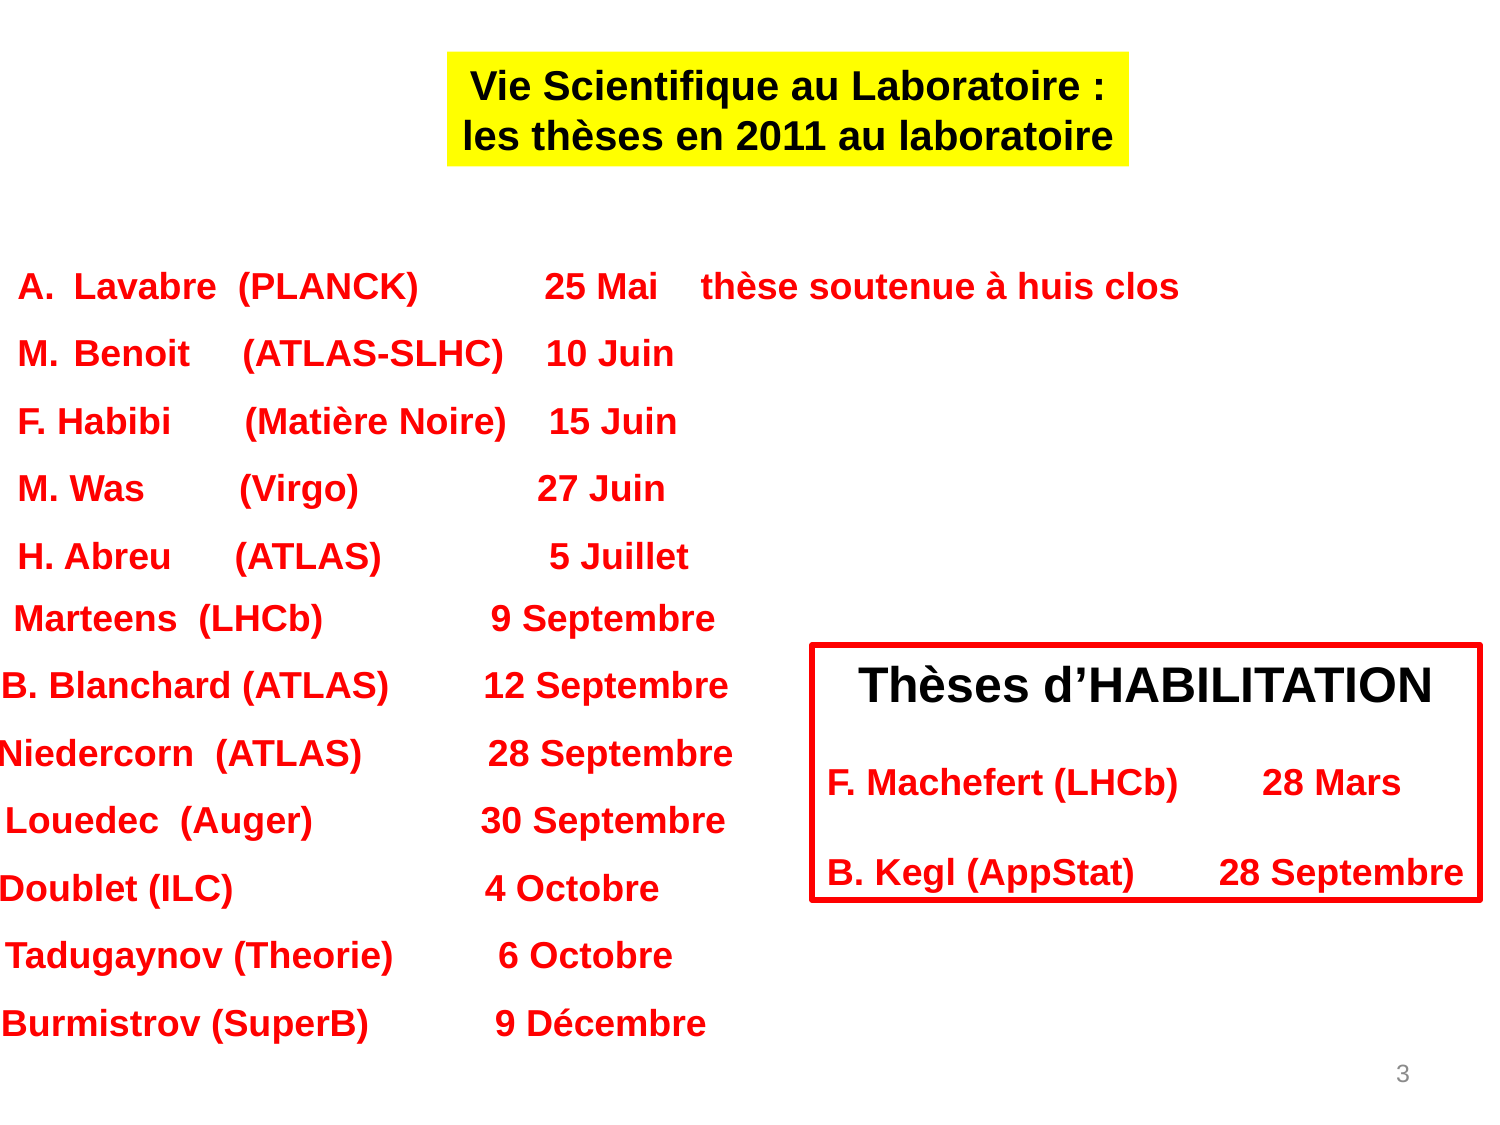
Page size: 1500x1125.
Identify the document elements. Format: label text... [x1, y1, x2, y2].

text_box Marteens (LHCb) 9 Septembre J.-B. Blanchard (ATLAS) 12 Septembre F. Niedercorn (ATLAS) 28 Septembre K. Louedec (Auger) 30 Septembre P. Doublet (ILC) 4 Octobre A. Tadugaynov (Theorie) 6 Octobre L. Burmistrov (SuperB) 9 Décembre [0, 564, 862, 1052]
text_box Vie Scientifique au Laboratoire : les thèses en 2011 au laboratoire [447, 51, 1129, 167]
text_box Lavabre (PLANCK) 25 Mai thèse soutenue à huis clos Benoit (ATLAS-SLHC) 10 Juin F. Habibi (Matière Noire) 15 Juin M. Was (Virgo) 27 Juin H. Abreu (ATLAS) 5 Juillet [2, 231, 1197, 584]
slide_number 3 [1074, 1042, 1425, 1103]
text_box Thèses d’HABILITATION F. Machefert (LHCb) 28 Mars B. Kegl (AppStat) 28 Septembre [812, 645, 1480, 900]
